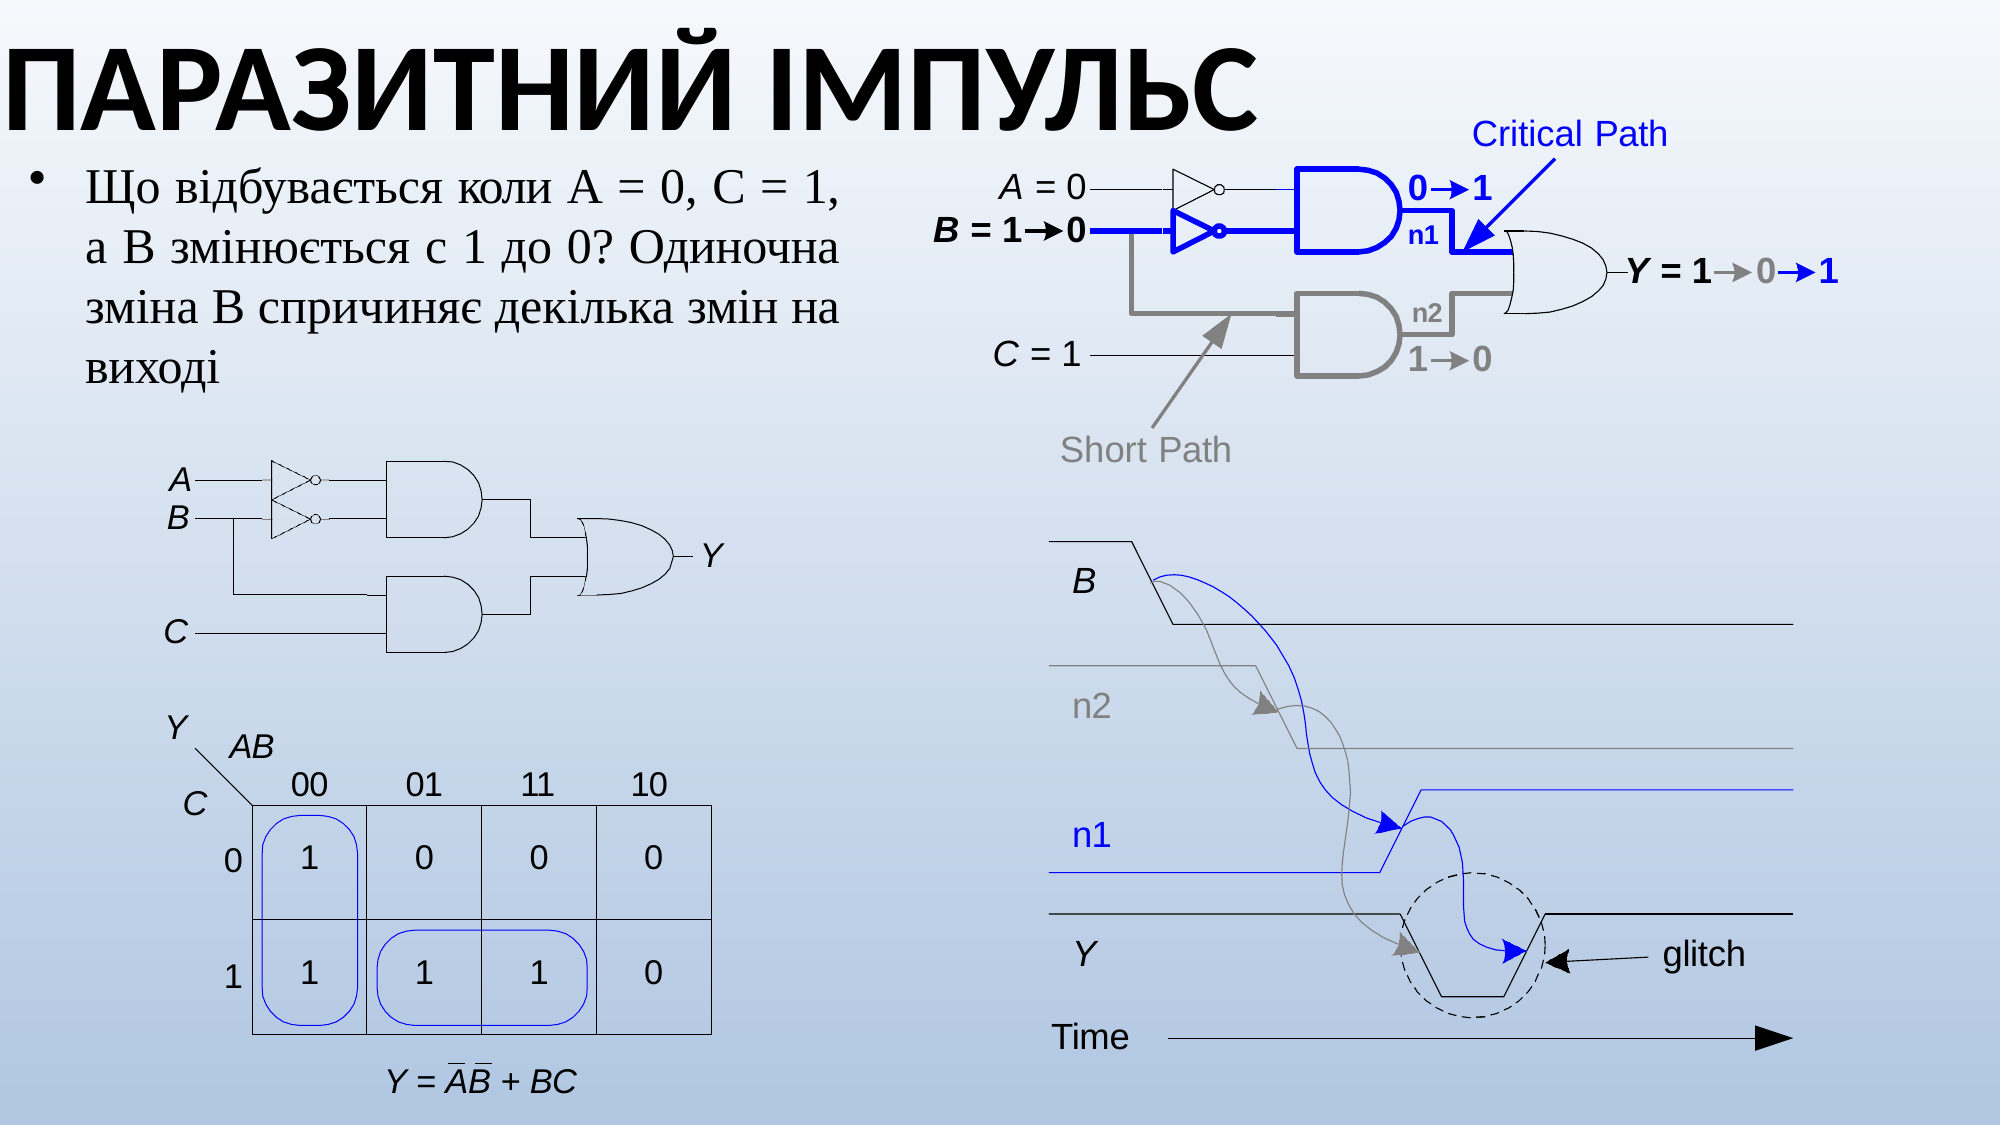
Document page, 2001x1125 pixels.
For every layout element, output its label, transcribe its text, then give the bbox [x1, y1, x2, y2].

table_cell 1 [367, 920, 481, 1034]
table_header 0 [597, 806, 711, 919]
text_box C [180, 779, 210, 823]
text_box Short Path [1057, 423, 1237, 470]
text_box Що відбувається коли A = 0, C = 1, а B змінюється с 1 до 0? Одиночна зміна B спричиняє декілька змін на виході [26, 151, 841, 394]
text_box Y = 1 0 1 [1633, 244, 1840, 291]
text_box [1430, 179, 1470, 200]
text_box 00 [288, 760, 331, 804]
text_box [1048, 970, 1795, 1052]
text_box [1087, 166, 1145, 380]
table_cell 0 [597, 920, 711, 1034]
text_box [1024, 220, 1064, 242]
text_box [1429, 350, 1470, 371]
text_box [194, 460, 694, 654]
table_header 0 [482, 806, 596, 919]
table_cell 1 [253, 920, 366, 1034]
text_box A = 0 B = 1 0 [931, 161, 1090, 250]
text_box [1777, 262, 1816, 283]
text_box 1 [221, 952, 246, 996]
text_box 01 [403, 760, 446, 804]
title ПАРАЗИТНИЙ ІМПУЛЬС [0, 3, 2000, 194]
text_box 10 [628, 760, 671, 804]
table_cell 1 [482, 920, 596, 1034]
text_box AB [227, 722, 278, 766]
text_box [262, 815, 358, 1026]
text_box 0 [221, 836, 246, 880]
table_header 1 [253, 806, 366, 919]
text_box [1048, 540, 1795, 964]
text_box Y = AB + BC [382, 1057, 582, 1101]
text_box A B [164, 454, 195, 537]
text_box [1713, 262, 1753, 283]
text_box Critical Path 0 1 [1405, 97, 1674, 208]
text_box C [161, 607, 189, 651]
text_box 11 [518, 760, 561, 804]
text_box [1563, 166, 1629, 380]
text_box Y [698, 530, 725, 574]
text_box C = 1 [990, 327, 1082, 374]
text_box [377, 930, 588, 1026]
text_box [1150, 156, 1558, 430]
text_box Y [162, 703, 190, 747]
table_header 0 [367, 806, 481, 919]
